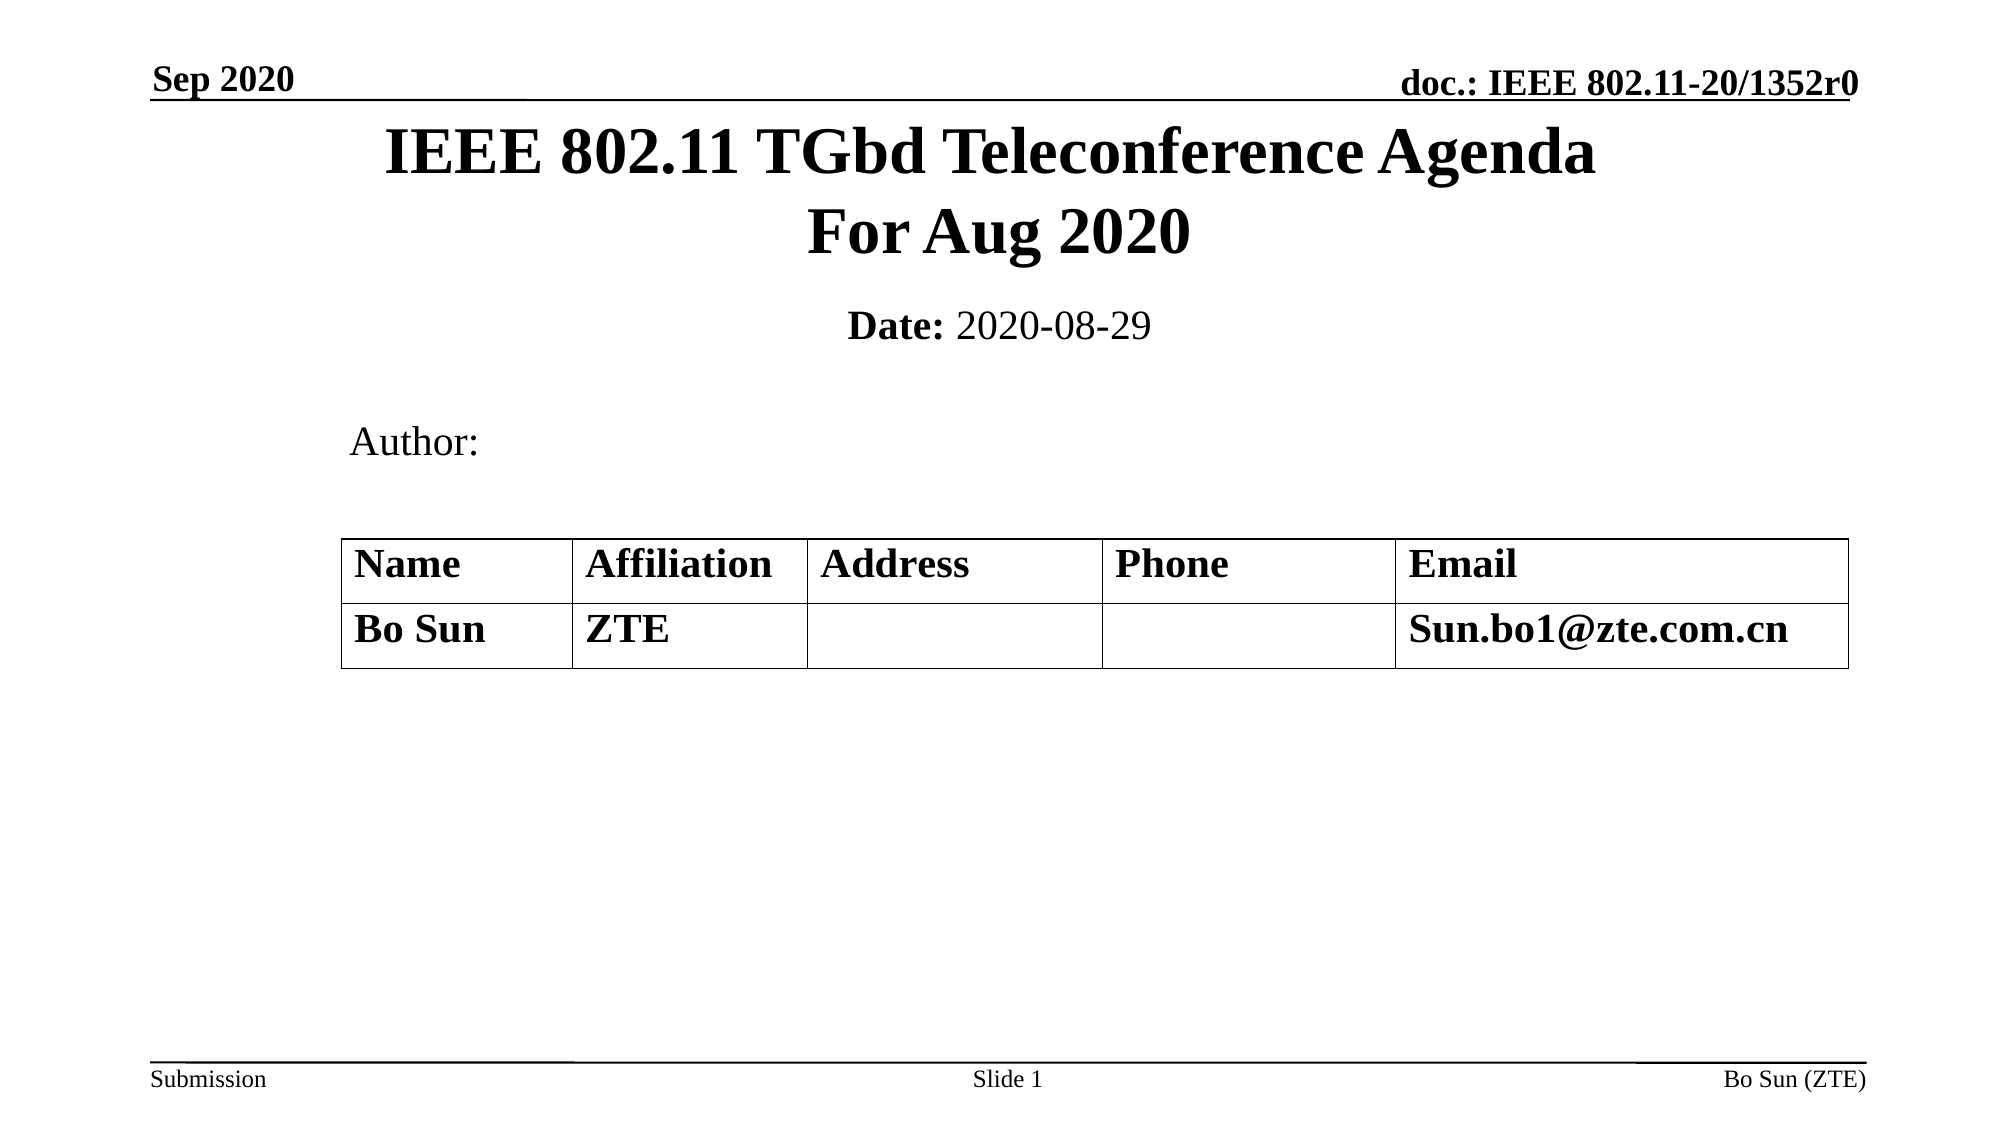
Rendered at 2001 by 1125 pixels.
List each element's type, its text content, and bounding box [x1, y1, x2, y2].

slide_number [152, 54, 563, 100]
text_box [323, 538, 1874, 723]
text_box IEEE 802.11 TGbd Teleconference Agenda For Aug 2020 [295, 99, 1705, 275]
text_box Author: [323, 406, 562, 469]
slide_number Slide 1 [949, 1061, 1067, 1123]
footer Bo Sun (ZTE) [1169, 1061, 1867, 1093]
text_box Date: 2020-08-29 [362, 290, 1638, 353]
